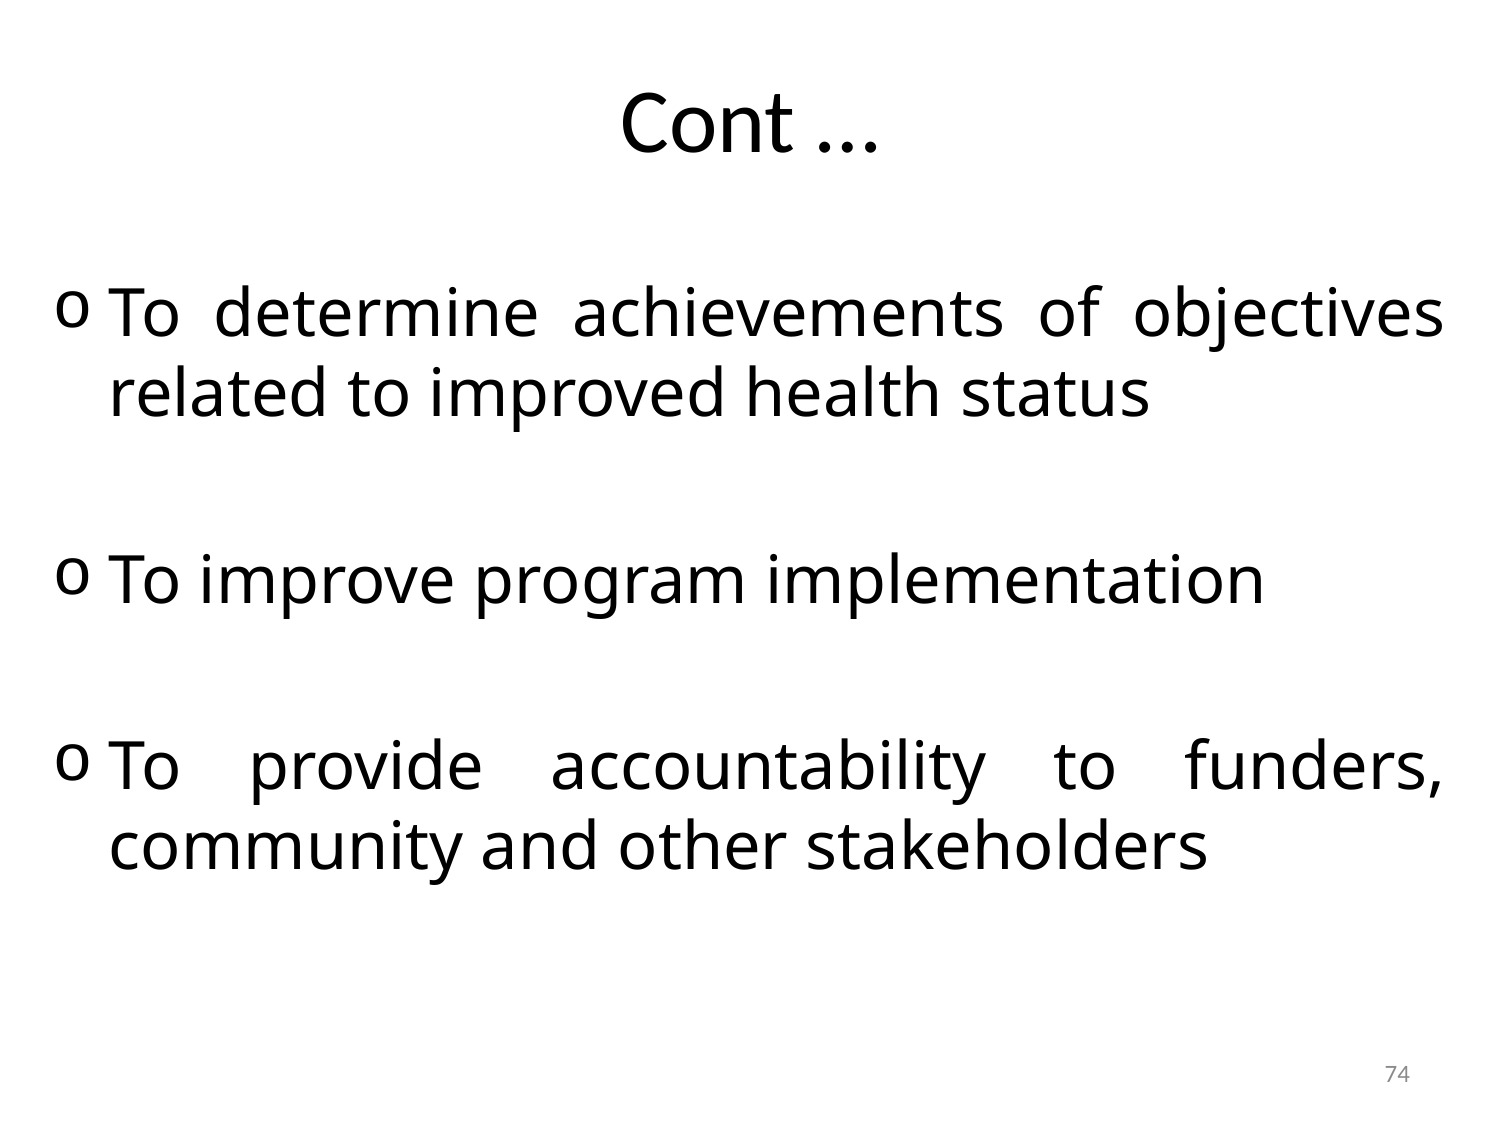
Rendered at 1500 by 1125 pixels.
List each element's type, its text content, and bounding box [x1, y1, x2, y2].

list To determine achievements of objectives related to improved health status To improve program implementation To provide accountability to funders, community and other stakeholders [37, 262, 1463, 1050]
title Cont … [75, 45, 1425, 188]
slide_number 74 [1074, 1042, 1425, 1103]
